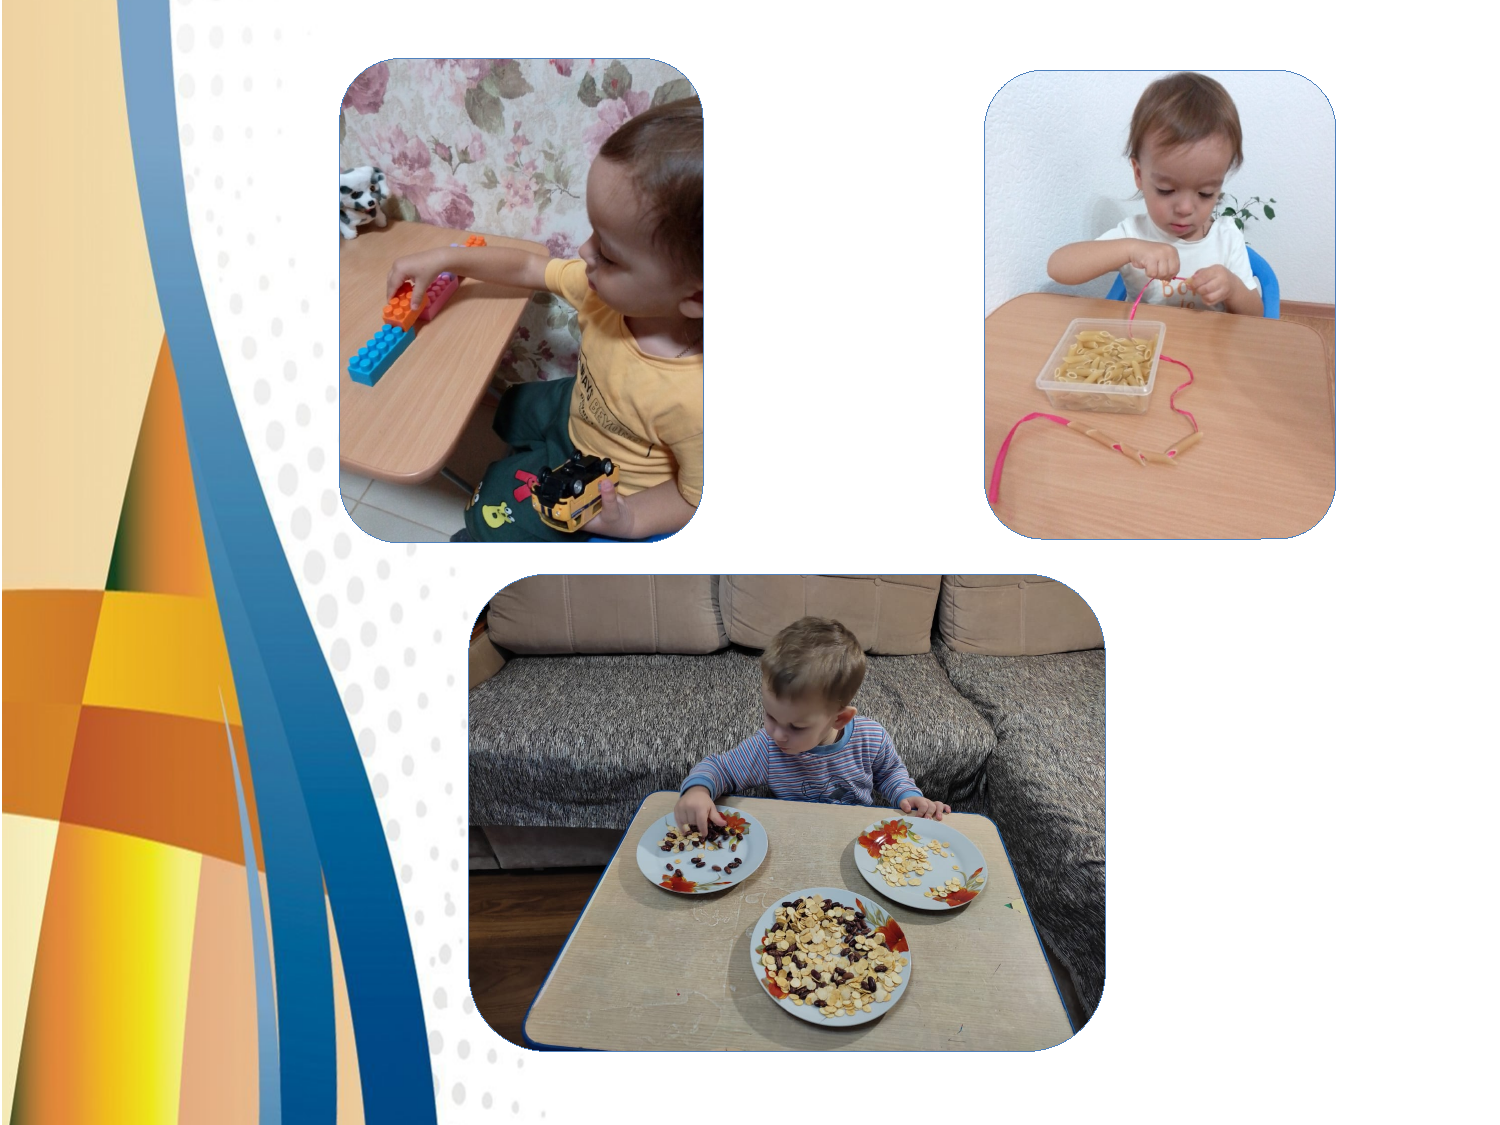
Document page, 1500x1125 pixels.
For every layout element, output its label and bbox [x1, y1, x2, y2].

picture [1, 0, 1106, 1125]
picture [984, 70, 1337, 540]
